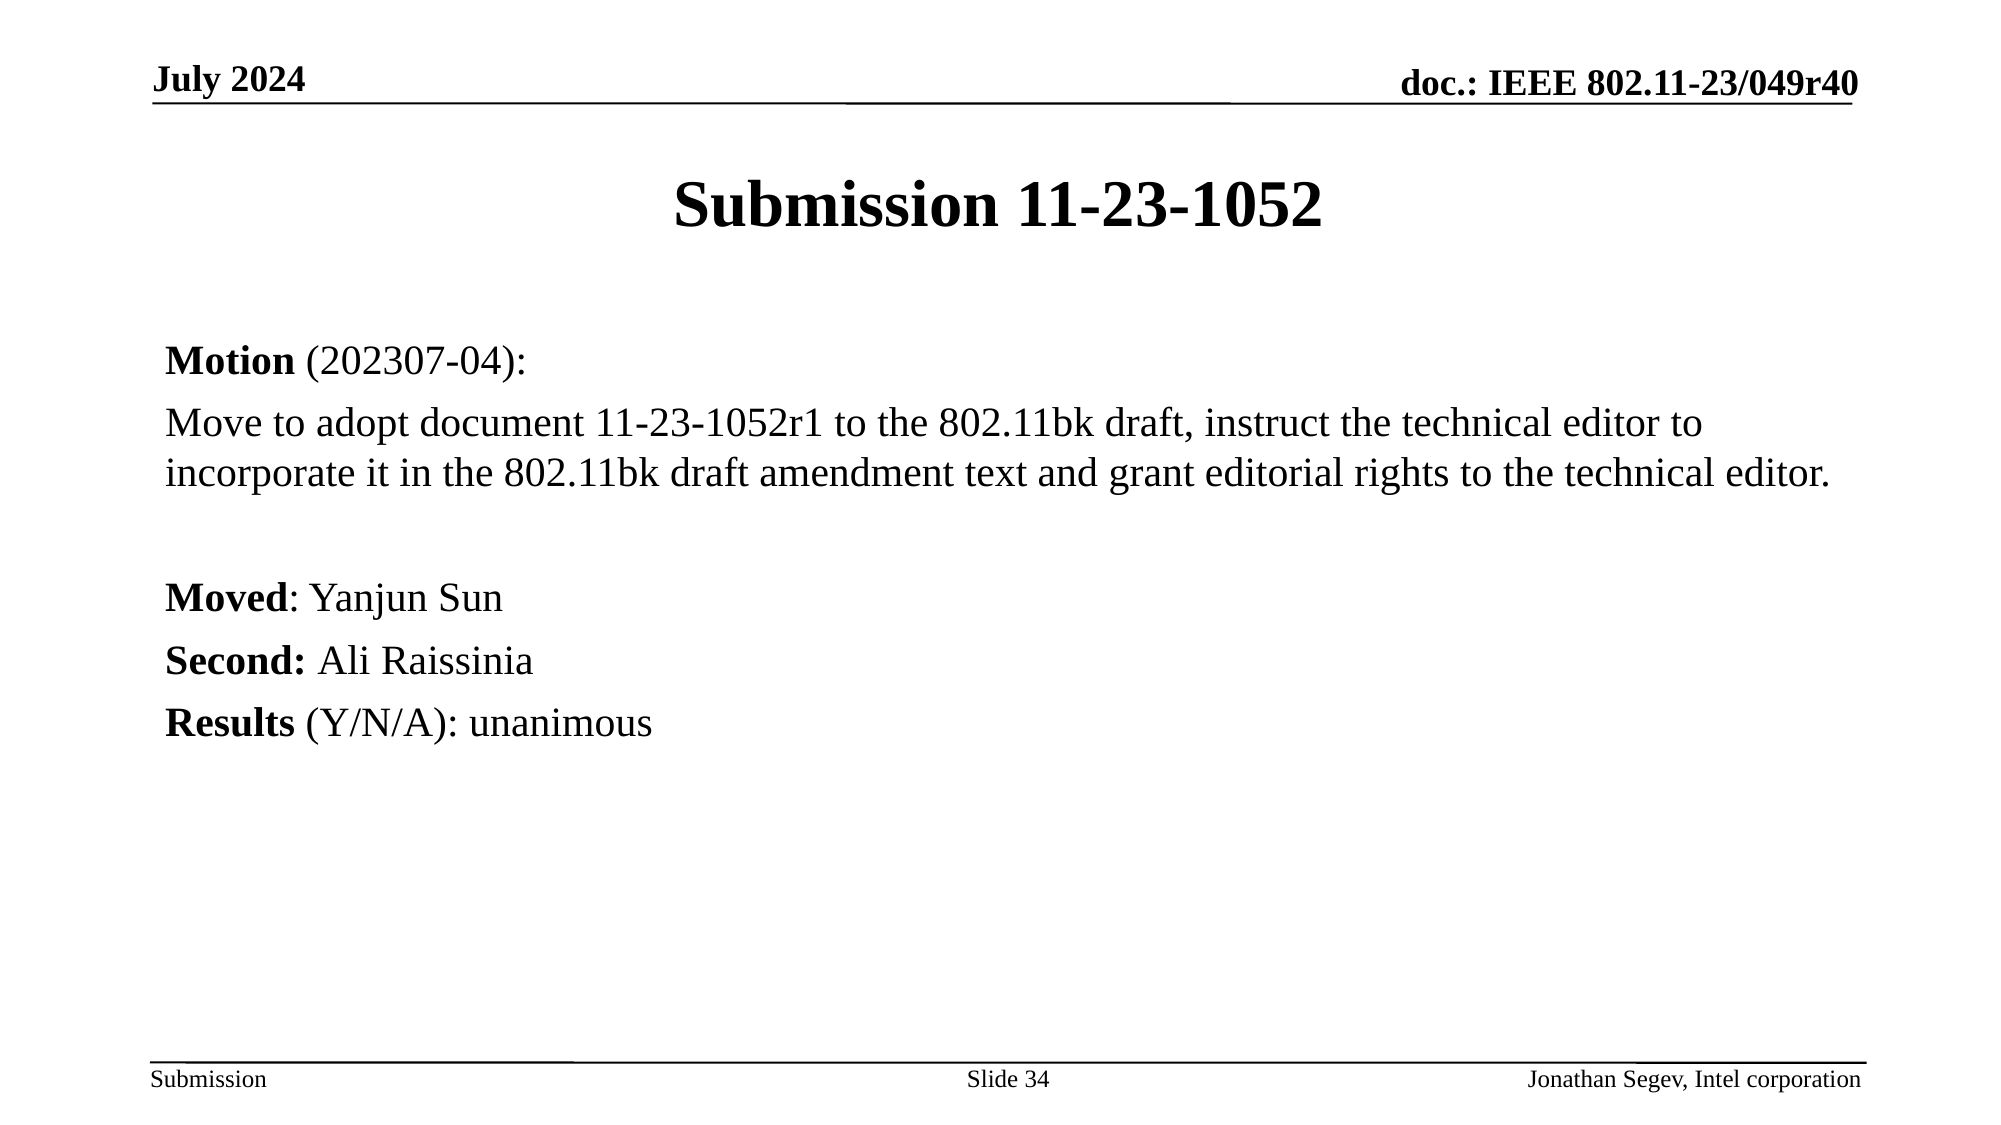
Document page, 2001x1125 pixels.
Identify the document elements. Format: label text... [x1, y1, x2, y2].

slide_number Slide 34 [950, 1061, 1067, 1123]
title Submission 11-23-1052 [149, 112, 1850, 288]
footer Jonathan Segev, Intel corporation [1165, 1061, 1863, 1093]
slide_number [152, 54, 563, 100]
list Motion (202307-04): Move to adopt document 11-23-1052r1 to the 802.11bk draft, instruct the technical editor to incorporate it in the 802.11bk draft amendment text and grant editorial rights to the technical editor. Moved: Yanjun Sun Second: Ali Raissinia Results (Y/N/A): unanimous [149, 324, 1850, 1000]
